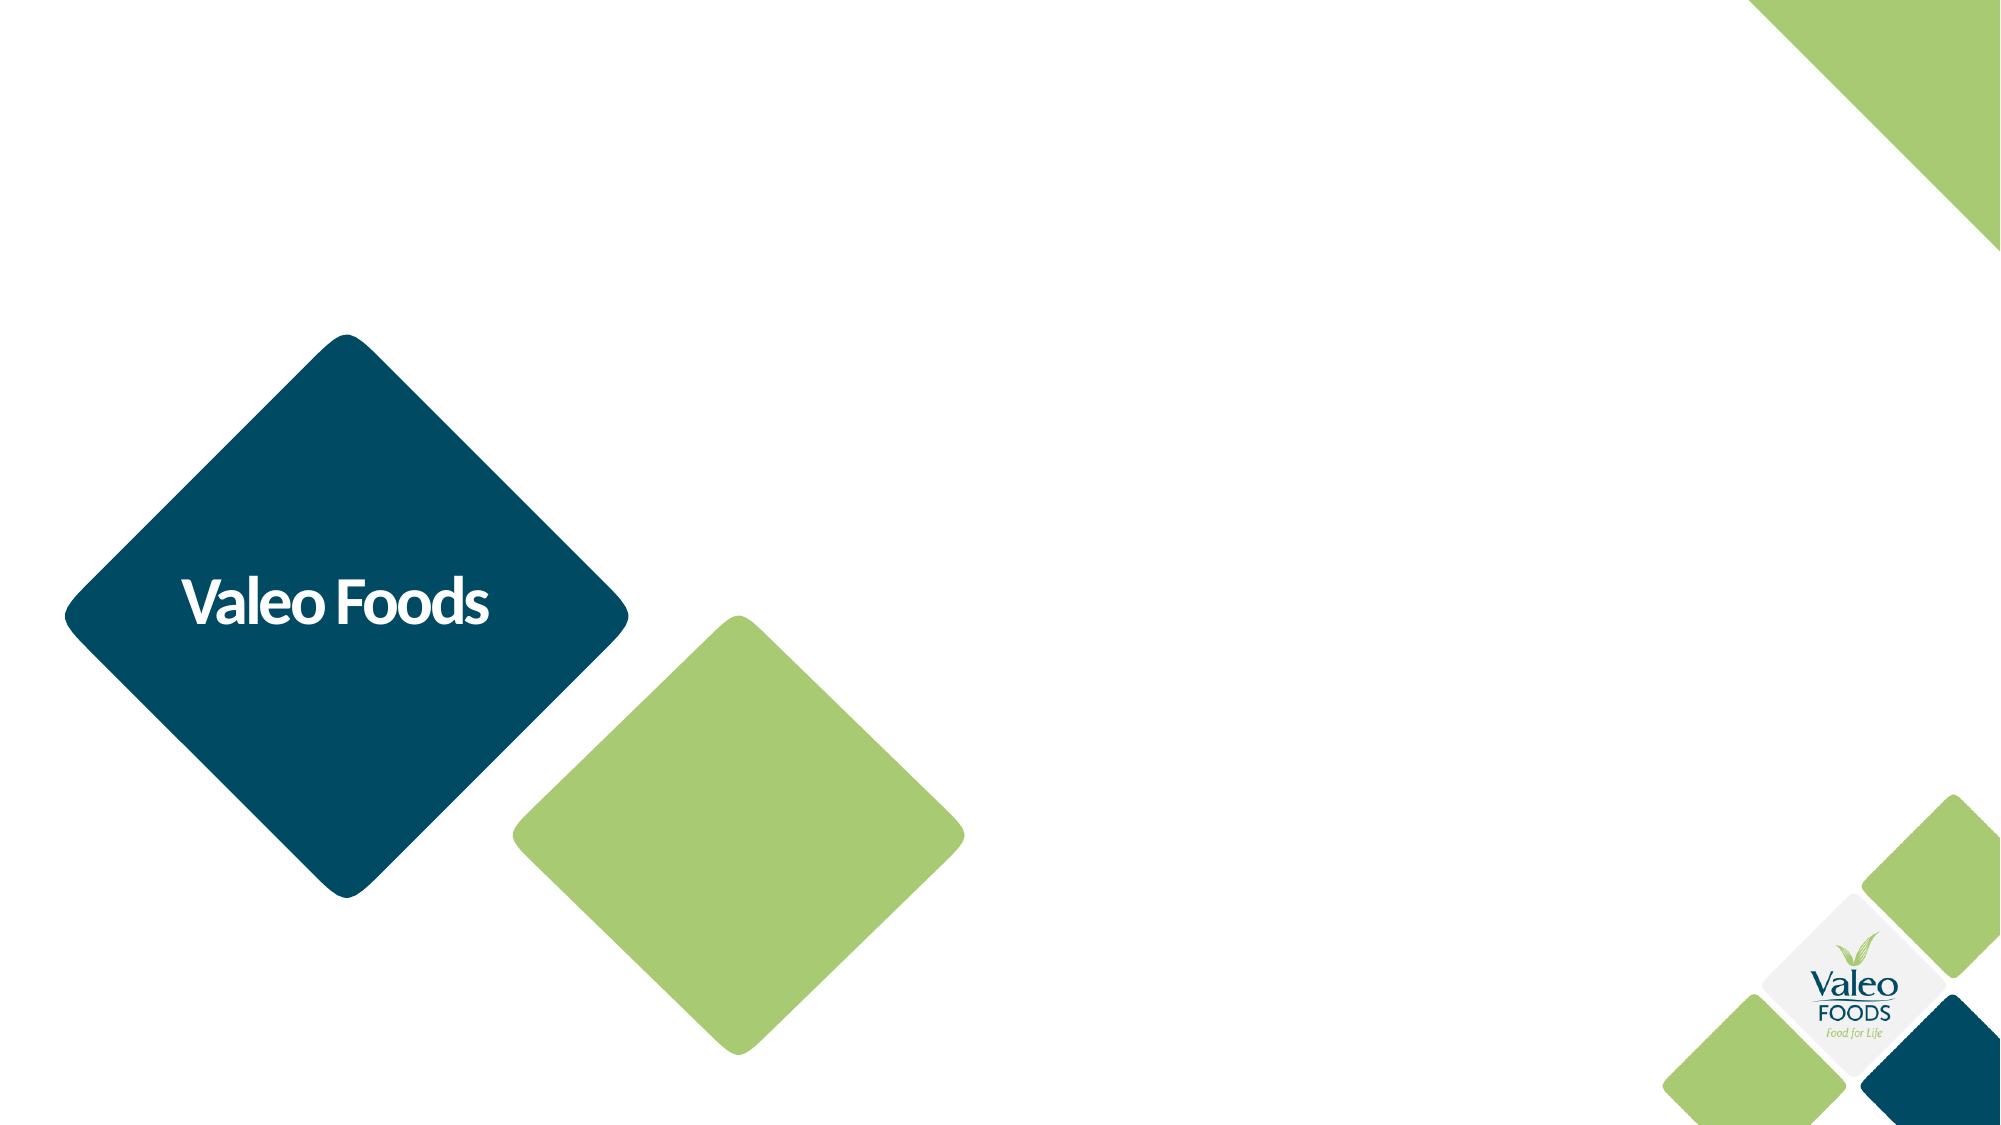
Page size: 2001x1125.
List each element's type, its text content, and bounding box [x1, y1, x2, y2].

title Valeo Foods [122, 544, 549, 768]
picture [1656, 788, 2001, 1125]
